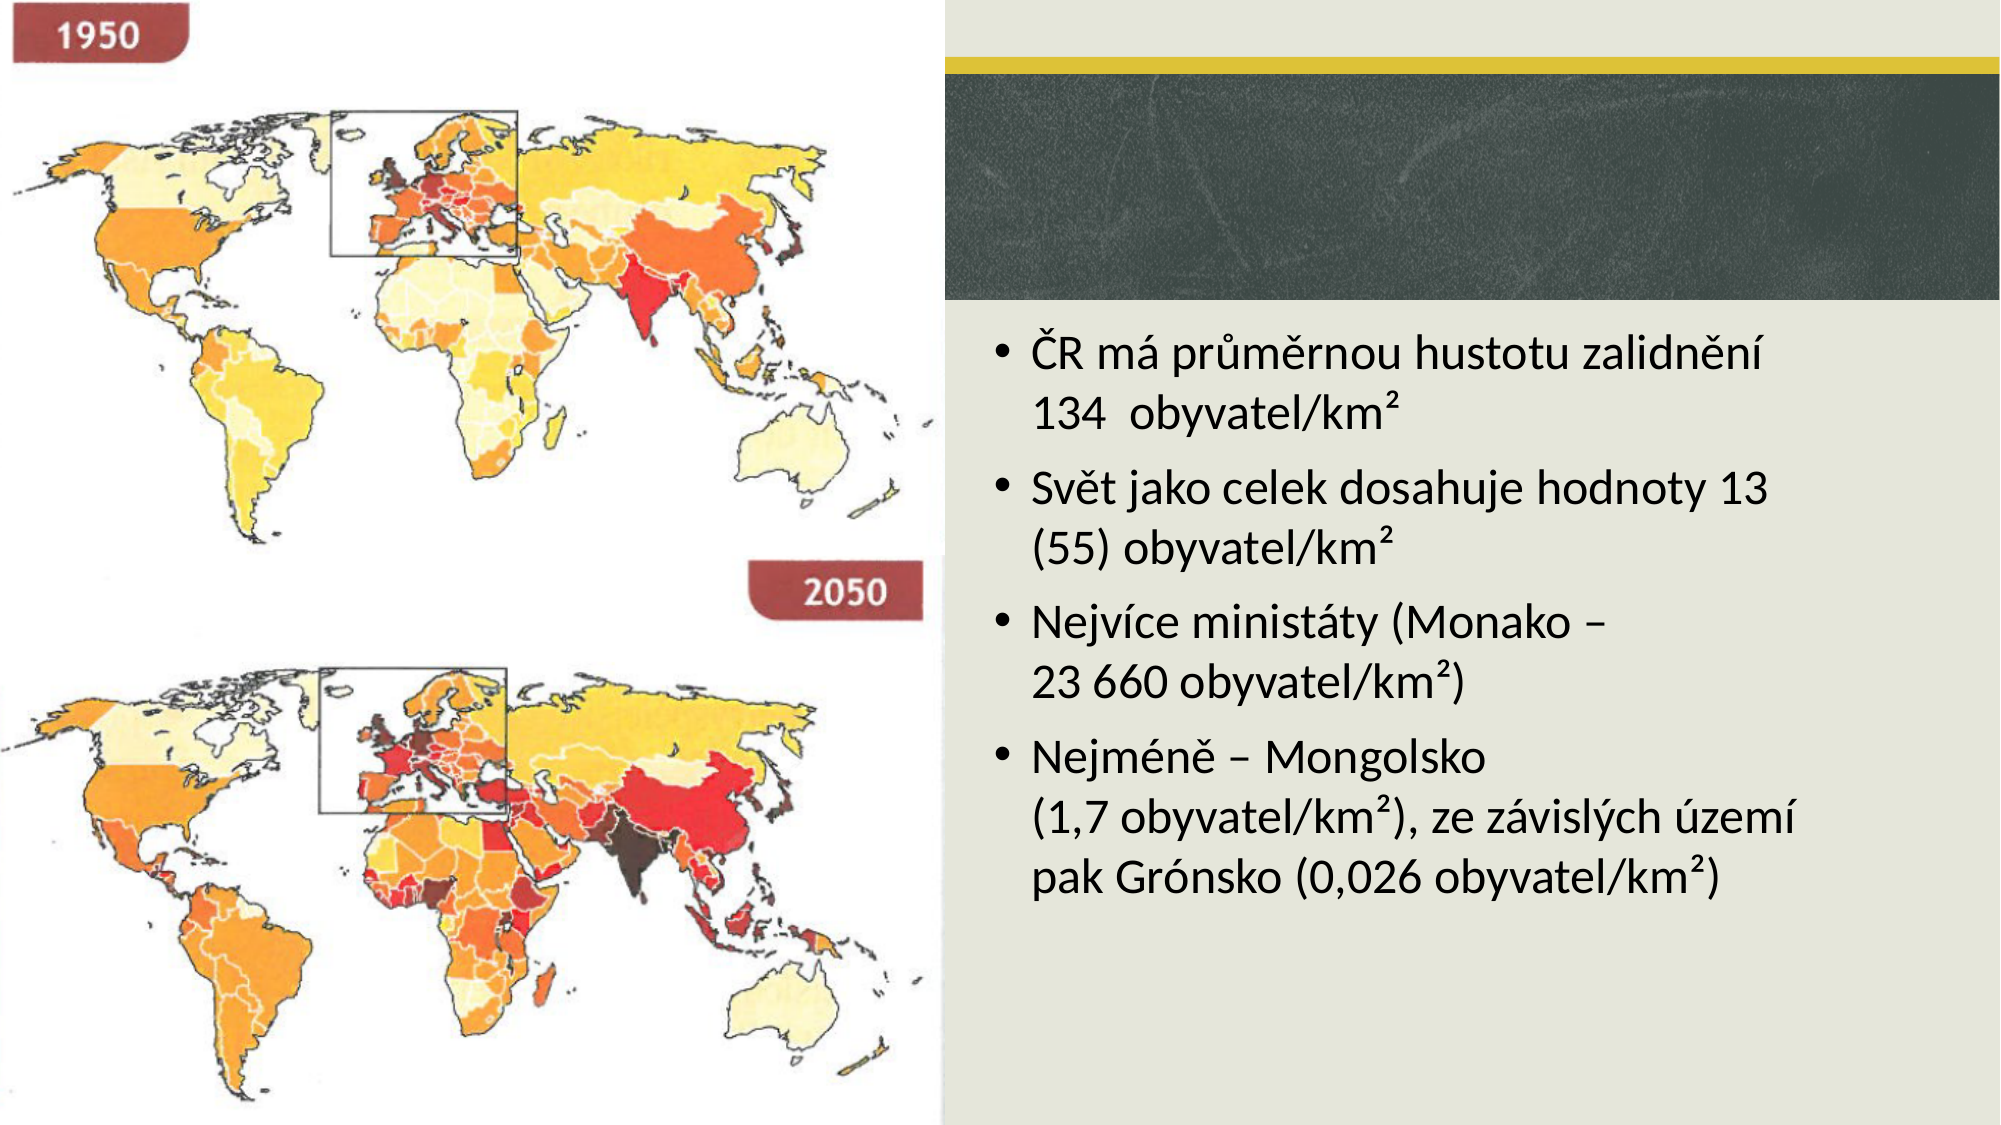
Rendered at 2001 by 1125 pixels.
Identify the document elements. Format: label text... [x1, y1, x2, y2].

text_box ČR má průměrnou hustotu zalidnění 134 obyvatel/km² Svět jako celek dosahuje hodnoty 13 (55) obyvatel/km² Nejvíce ministáty (Monako – 23 660 obyvatel/km²) Nejméně – Mongolsko (1,7 obyvatel/km²), ze závislých území pak Grónsko (0,026 obyvatel/km²) [978, 312, 1875, 1006]
picture [0, 0, 2000, 1125]
